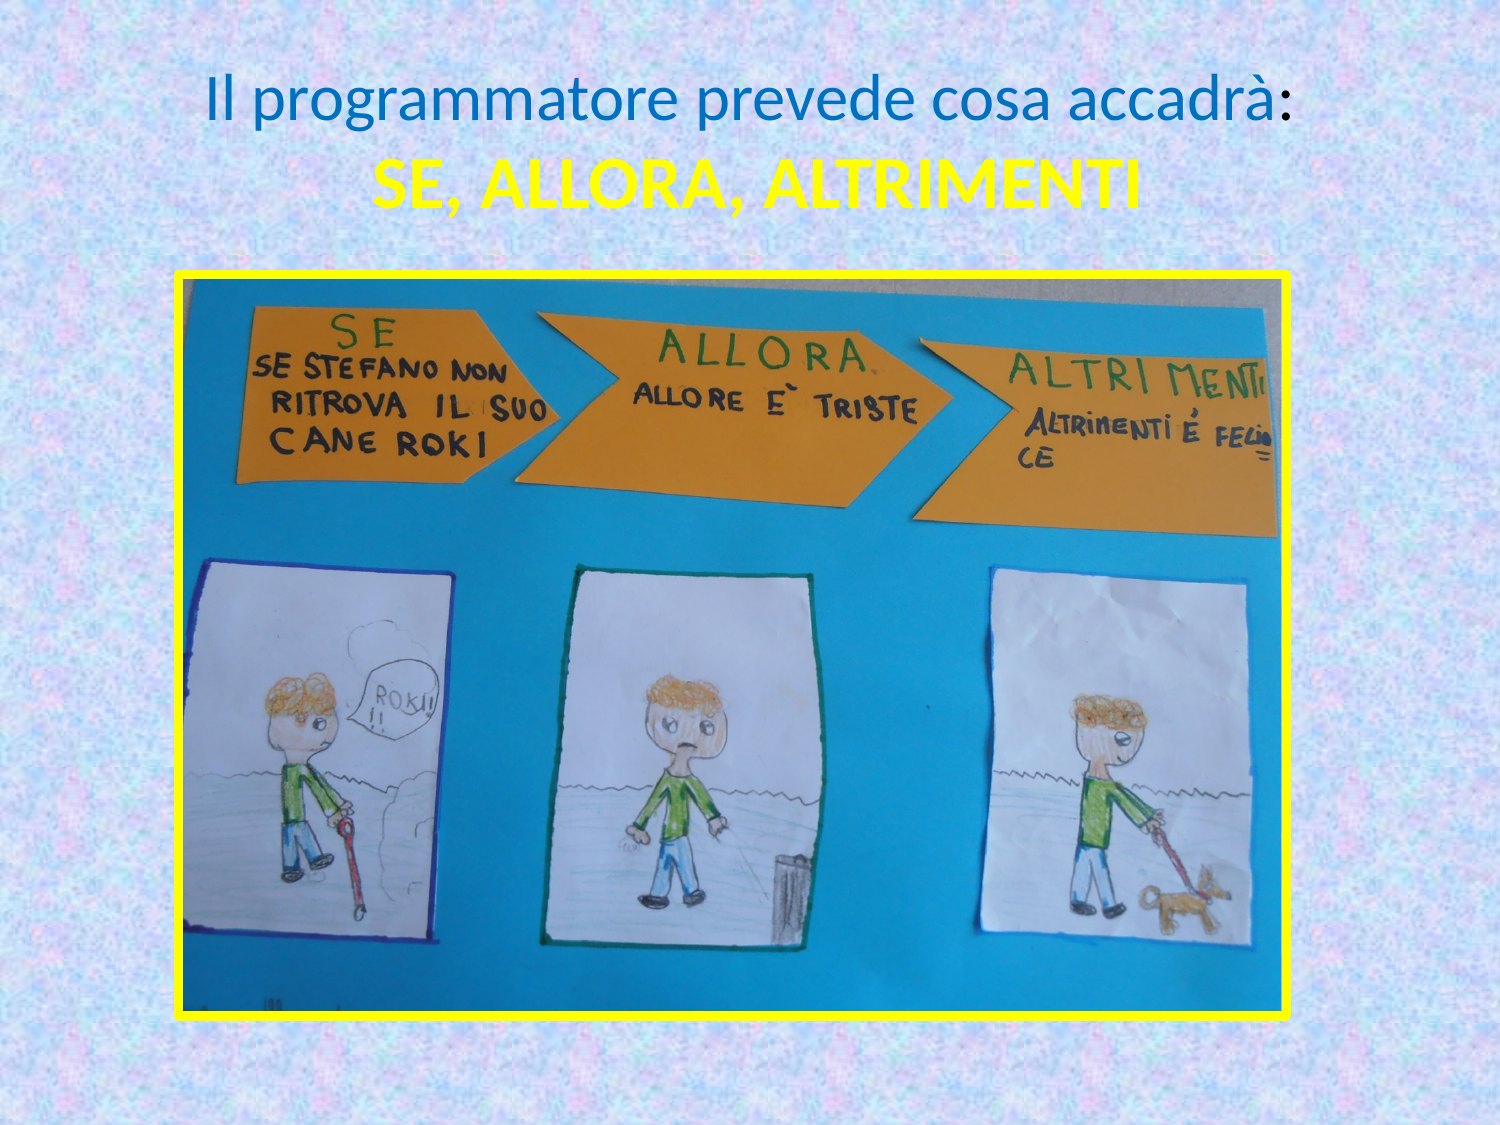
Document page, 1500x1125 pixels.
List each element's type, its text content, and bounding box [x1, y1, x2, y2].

picture [0, 0, 1500, 1125]
title Il programmatore prevede cosa accadrà: SE, ALLORA, ALTRIMENTI [75, 45, 1425, 233]
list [182, 278, 1282, 1012]
